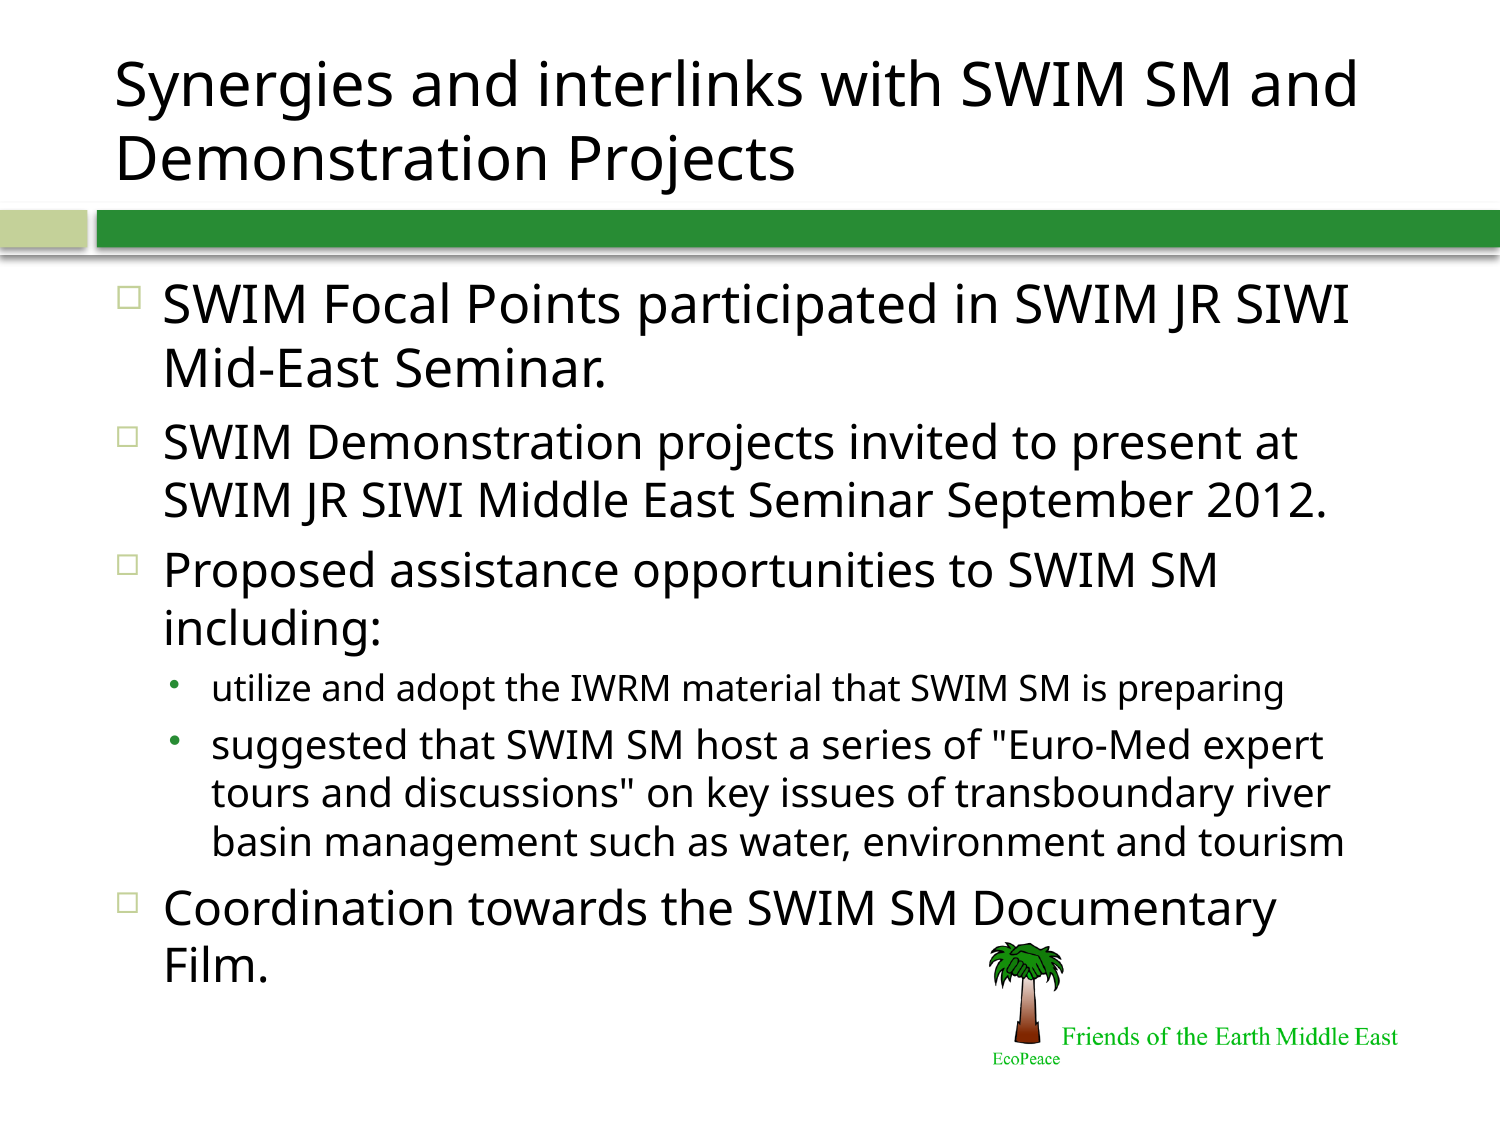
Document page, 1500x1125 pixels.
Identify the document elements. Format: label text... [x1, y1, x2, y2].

list SWIM Focal Points participated in SWIM JR SIWI Mid-East Seminar. SWIM Demonstration projects invited to present at SWIM JR SIWI Middle East Seminar September 2012. Proposed assistance opportunities to SWIM SM including: utilize and adopt the IWRM material that SWIM SM is preparing suggested that SWIM SM host a series of "Euro-Med expert tours and discussions" on key issues of transboundary river basin management such as water, environment and tourism Coordination towards the SWIM SM Documentary Film. [99, 262, 1375, 1011]
picture [987, 939, 1401, 1069]
title Synergies and interlinks with SWIM SM and Demonstration Projects [99, 37, 1400, 200]
